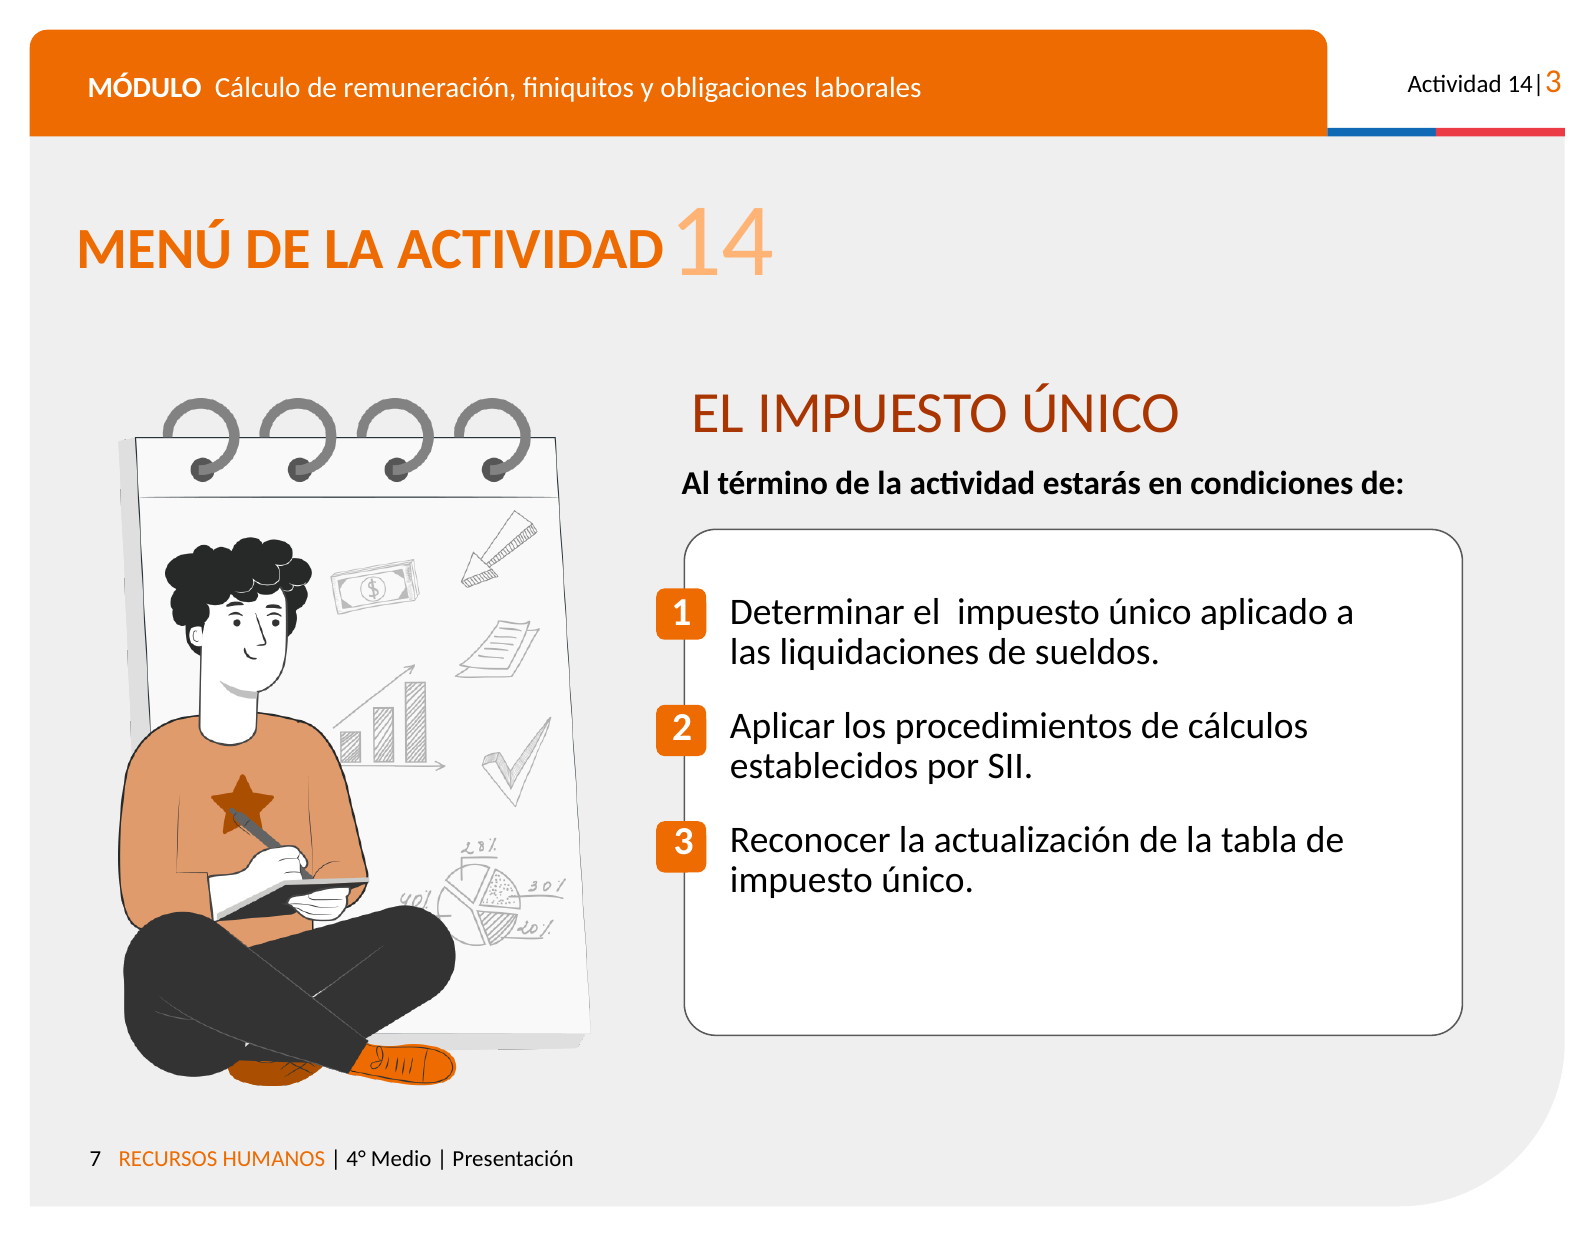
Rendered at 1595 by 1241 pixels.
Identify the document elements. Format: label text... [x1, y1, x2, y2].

text_box 14 [646, 198, 790, 284]
text_box [684, 529, 1463, 1036]
text_box Determinar el impuesto único aplicado a las liquidaciones de sueldos. Aplicar los procedimientos de cálculos establecidos por SII. Reconocer la actualización de la tabla de impuesto único. [715, 584, 1429, 909]
text_box MENÚ DE LA ACTIVIDAD [61, 225, 736, 278]
text_box EL IMPUESTO ÚNICO [676, 367, 1263, 435]
picture [110, 390, 596, 1099]
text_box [655, 588, 707, 873]
text_box Al término de la actividad estarás en condiciones de: [666, 453, 1476, 509]
